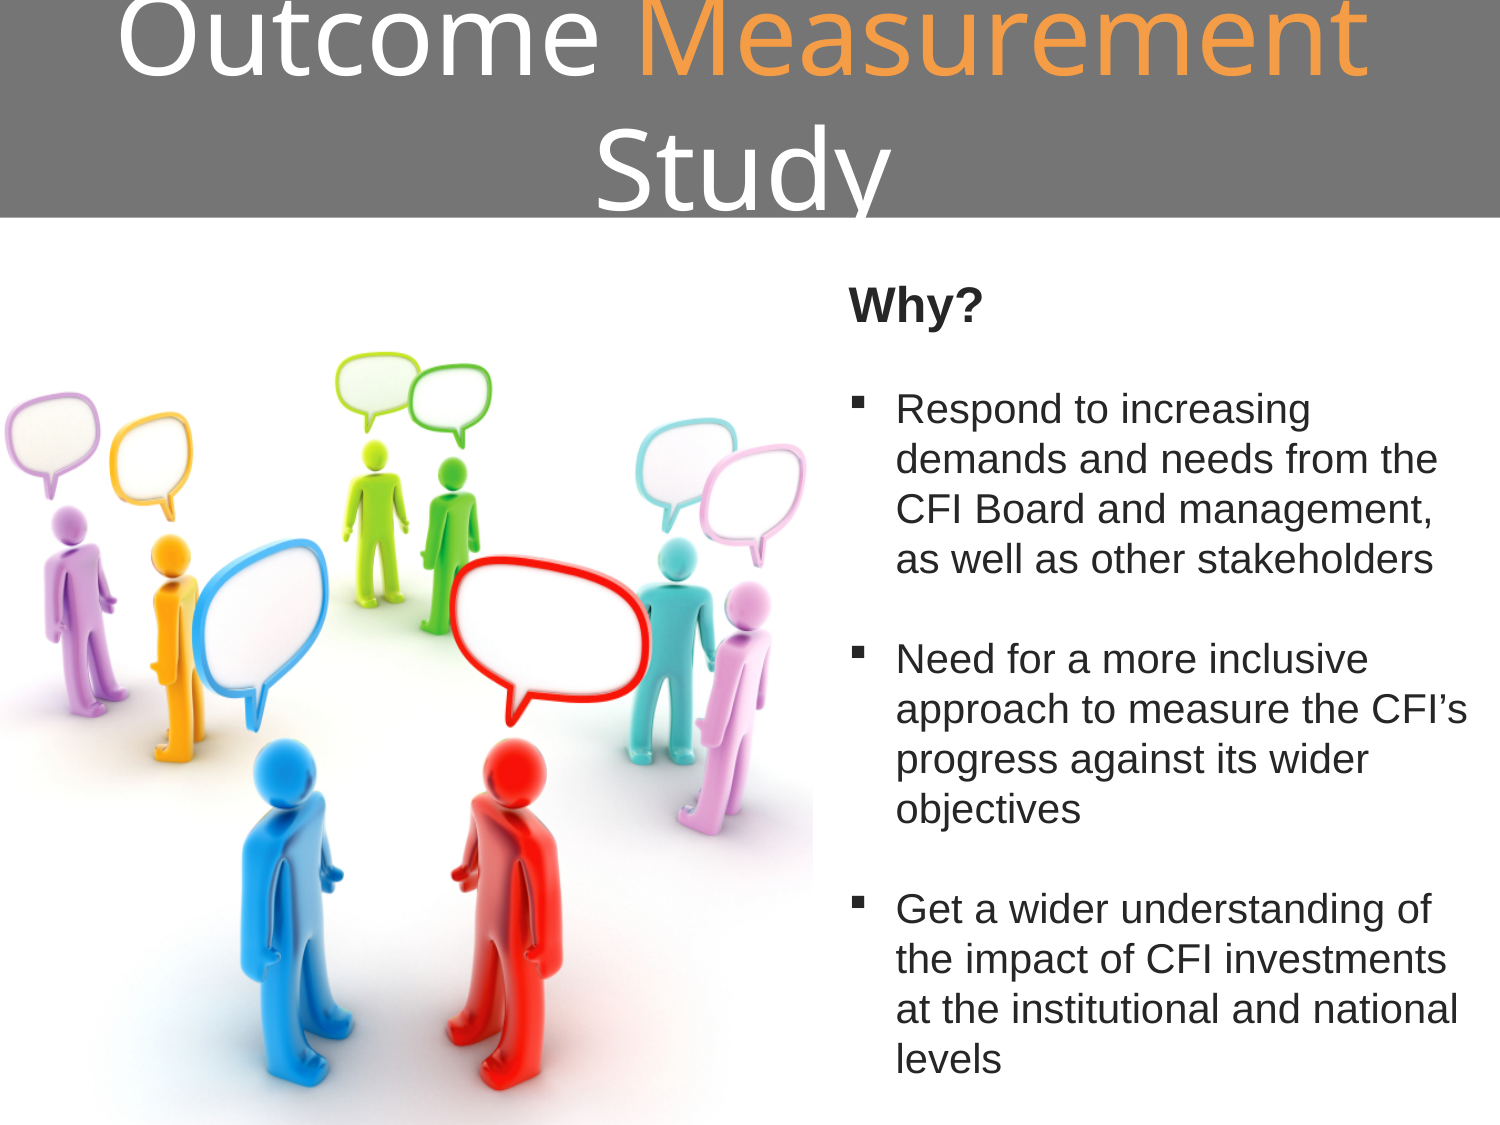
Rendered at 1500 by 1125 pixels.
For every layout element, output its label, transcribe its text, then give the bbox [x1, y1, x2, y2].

picture [0, 316, 814, 1125]
list Why? Respond to increasing demands and needs from the CFI Board and management, as well as other stakeholders Need for a more inclusive approach to measure the CFI’s progress against its wider objectives Get a wider understanding of the impact of CFI investments at the institutional and national levels [833, 264, 1498, 1035]
text_box Outcome Measurement Study [0, 0, 1500, 218]
